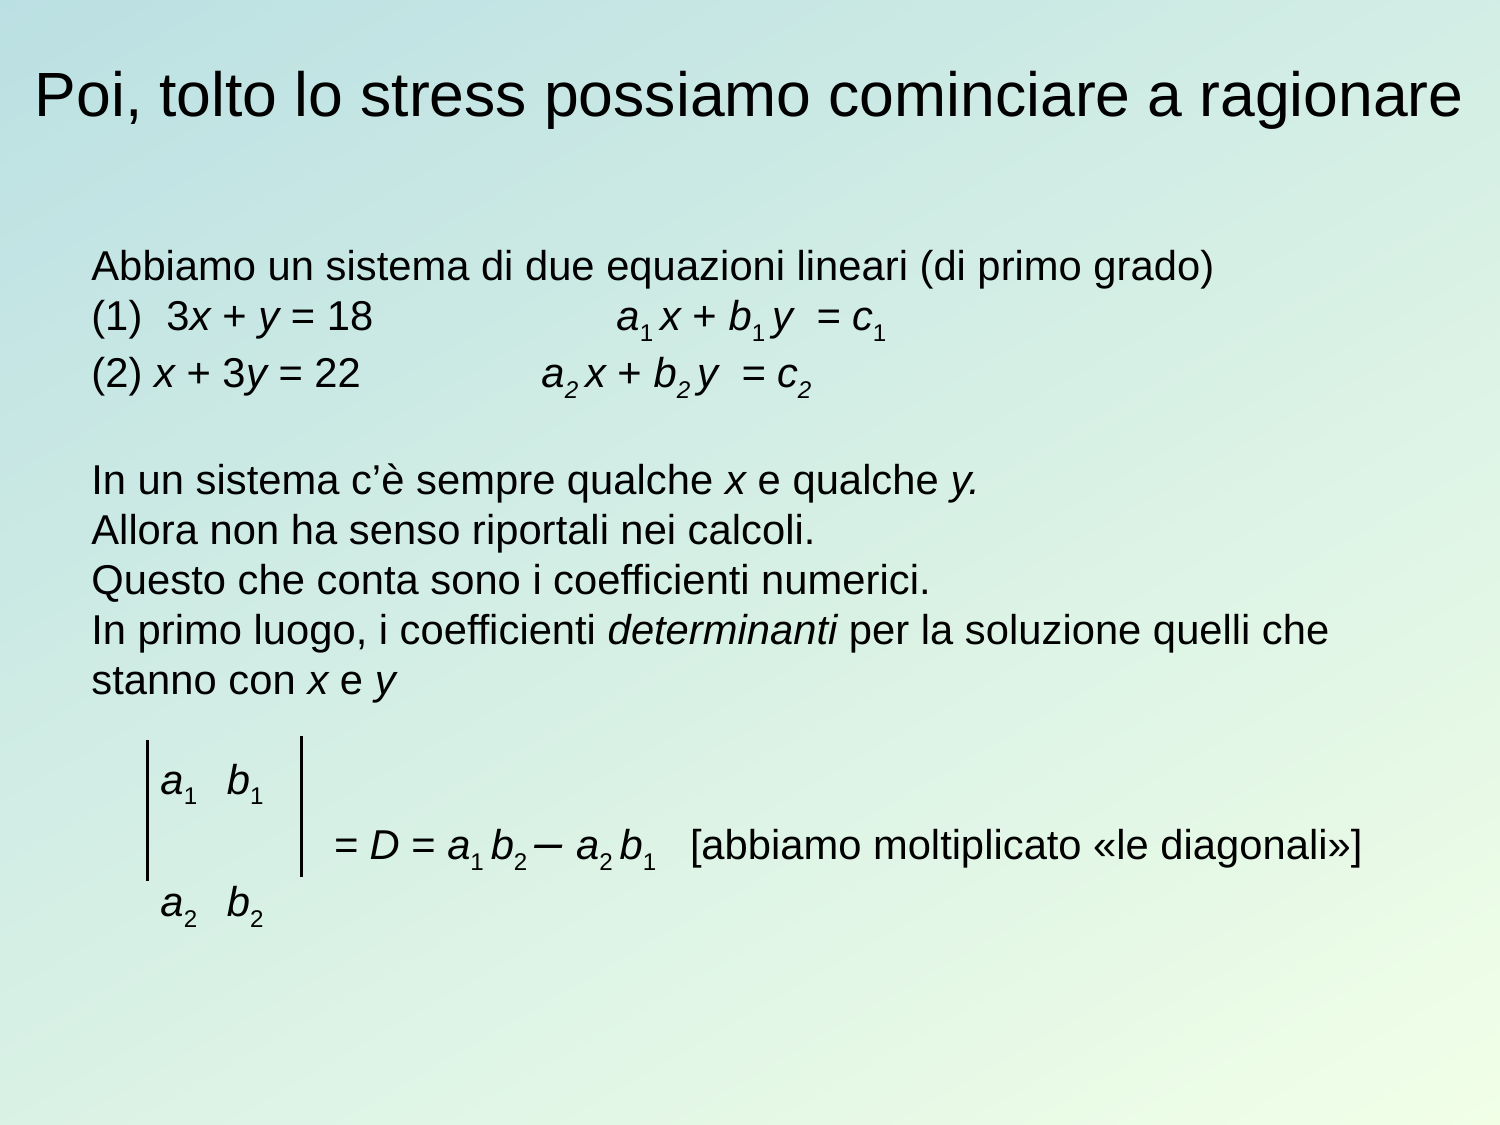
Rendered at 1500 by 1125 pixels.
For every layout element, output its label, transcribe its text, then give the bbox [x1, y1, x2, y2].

title Poi, tolto lo stress possiamo cominciare a ragionare [0, 0, 1500, 186]
text_box Abbiamo un sistema di due equazioni lineari (di primo grado) 3x + y = 18 a1 x + b1 y = c1 (2) x + 3y = 22 a2 x + b2 y = c2 In un sistema c’è sempre qualche x e qualche y. Allora non ha senso riportali nei calcoli. Questo che conta sono i coefficienti numerici. In primo luogo, i coefficienti determinanti per la soluzione quelli che stanno con x e y a1 b1 = D = a1 b2 – a2 b1 [abbiamo moltiplicato «le diagonali»] a2 b2 [76, 231, 1471, 1040]
